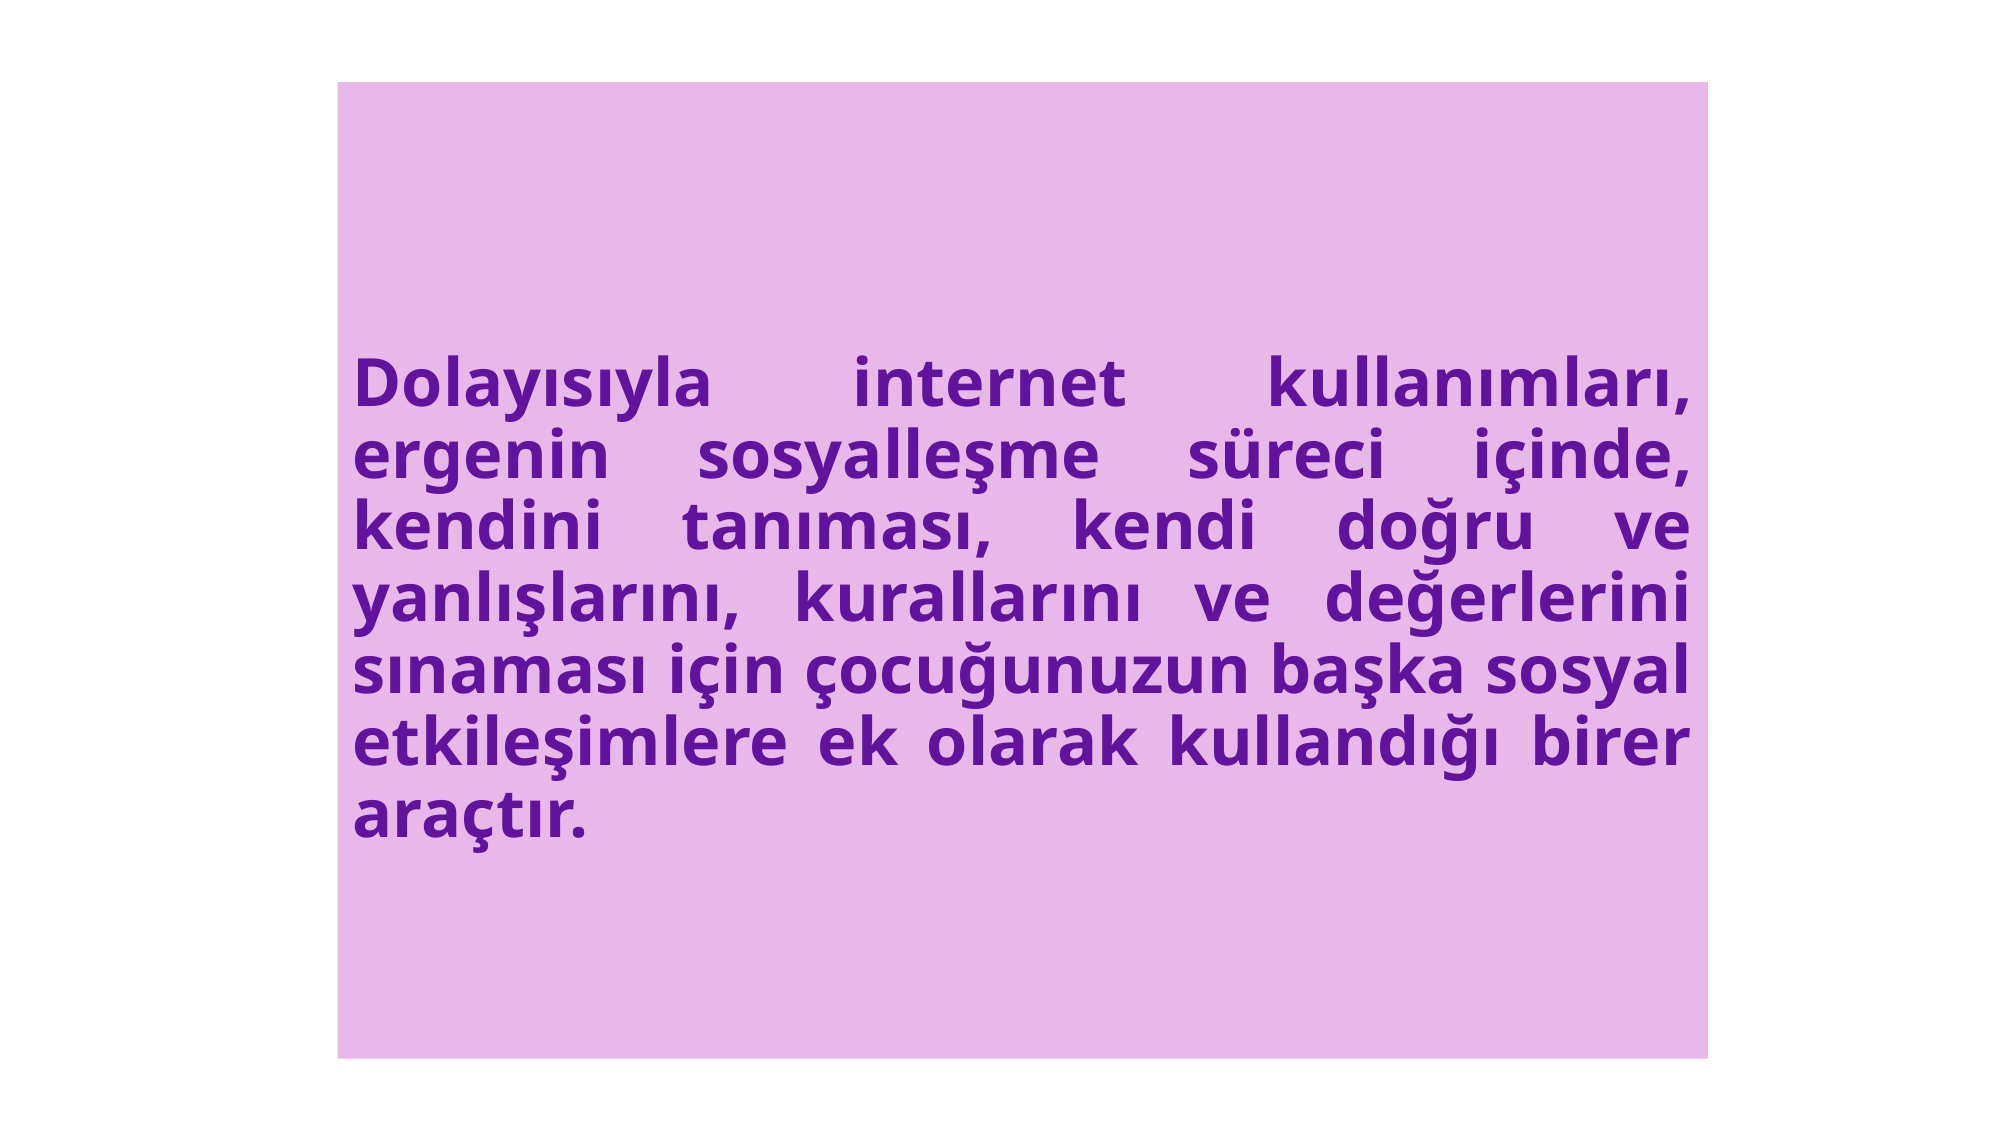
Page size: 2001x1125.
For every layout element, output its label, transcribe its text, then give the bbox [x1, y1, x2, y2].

list Dolayısıyla internet kullanımları, ergenin sosyalleşme süreci içinde, kendini tanıması, kendi doğru ve yanlışlarını, kurallarını ve değerlerini sınaması için çocuğunuzun başka sosyal etkileşimlere ek olarak kullandığı birer araçtır. [337, 82, 1708, 1059]
